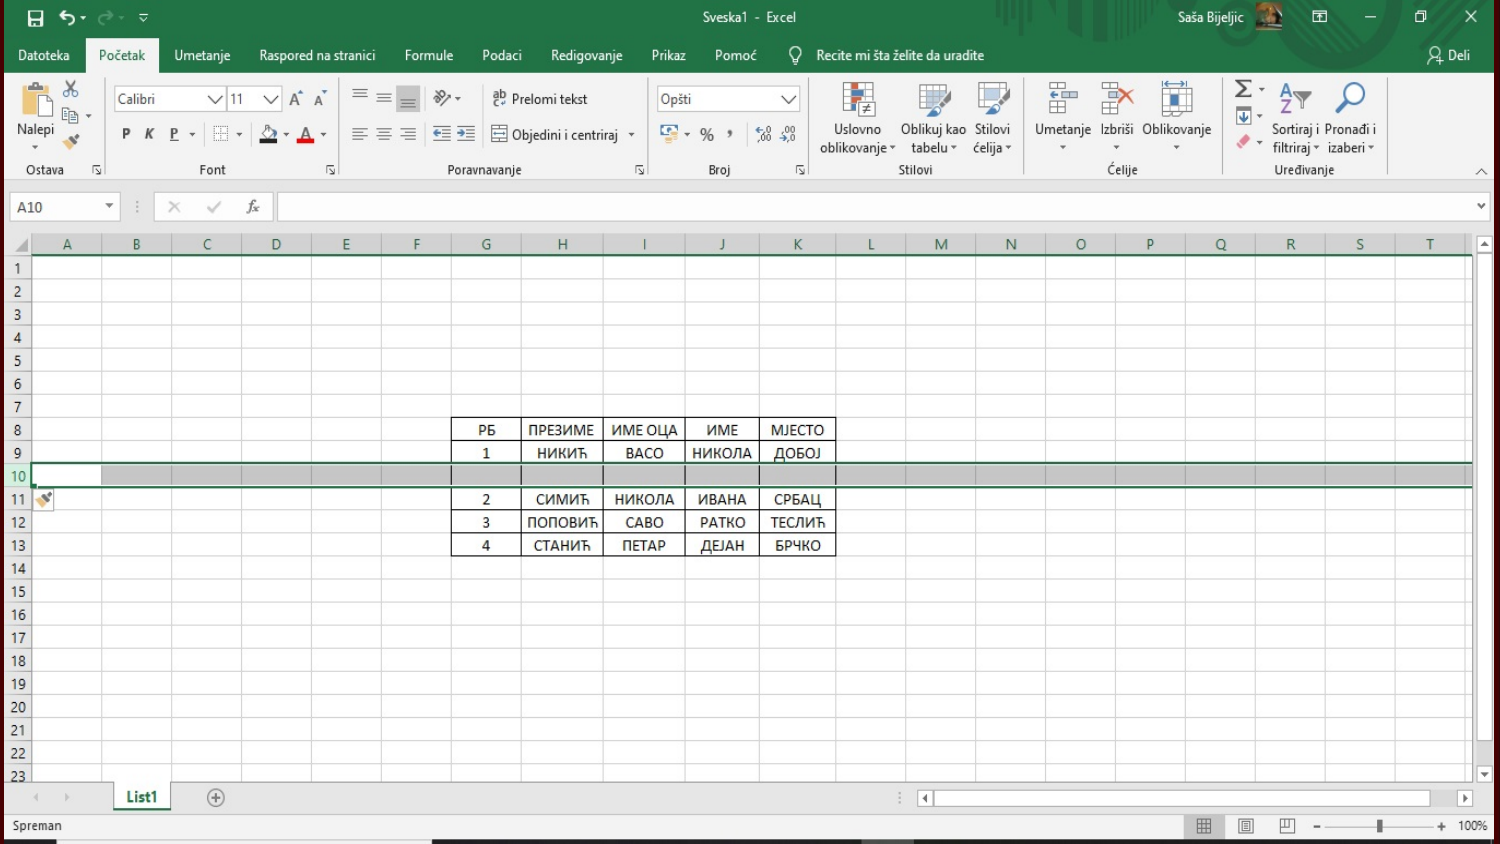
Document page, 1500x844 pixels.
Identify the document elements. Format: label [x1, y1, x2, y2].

picture [1495, 0, 1500, 844]
list [3, 0, 1495, 844]
